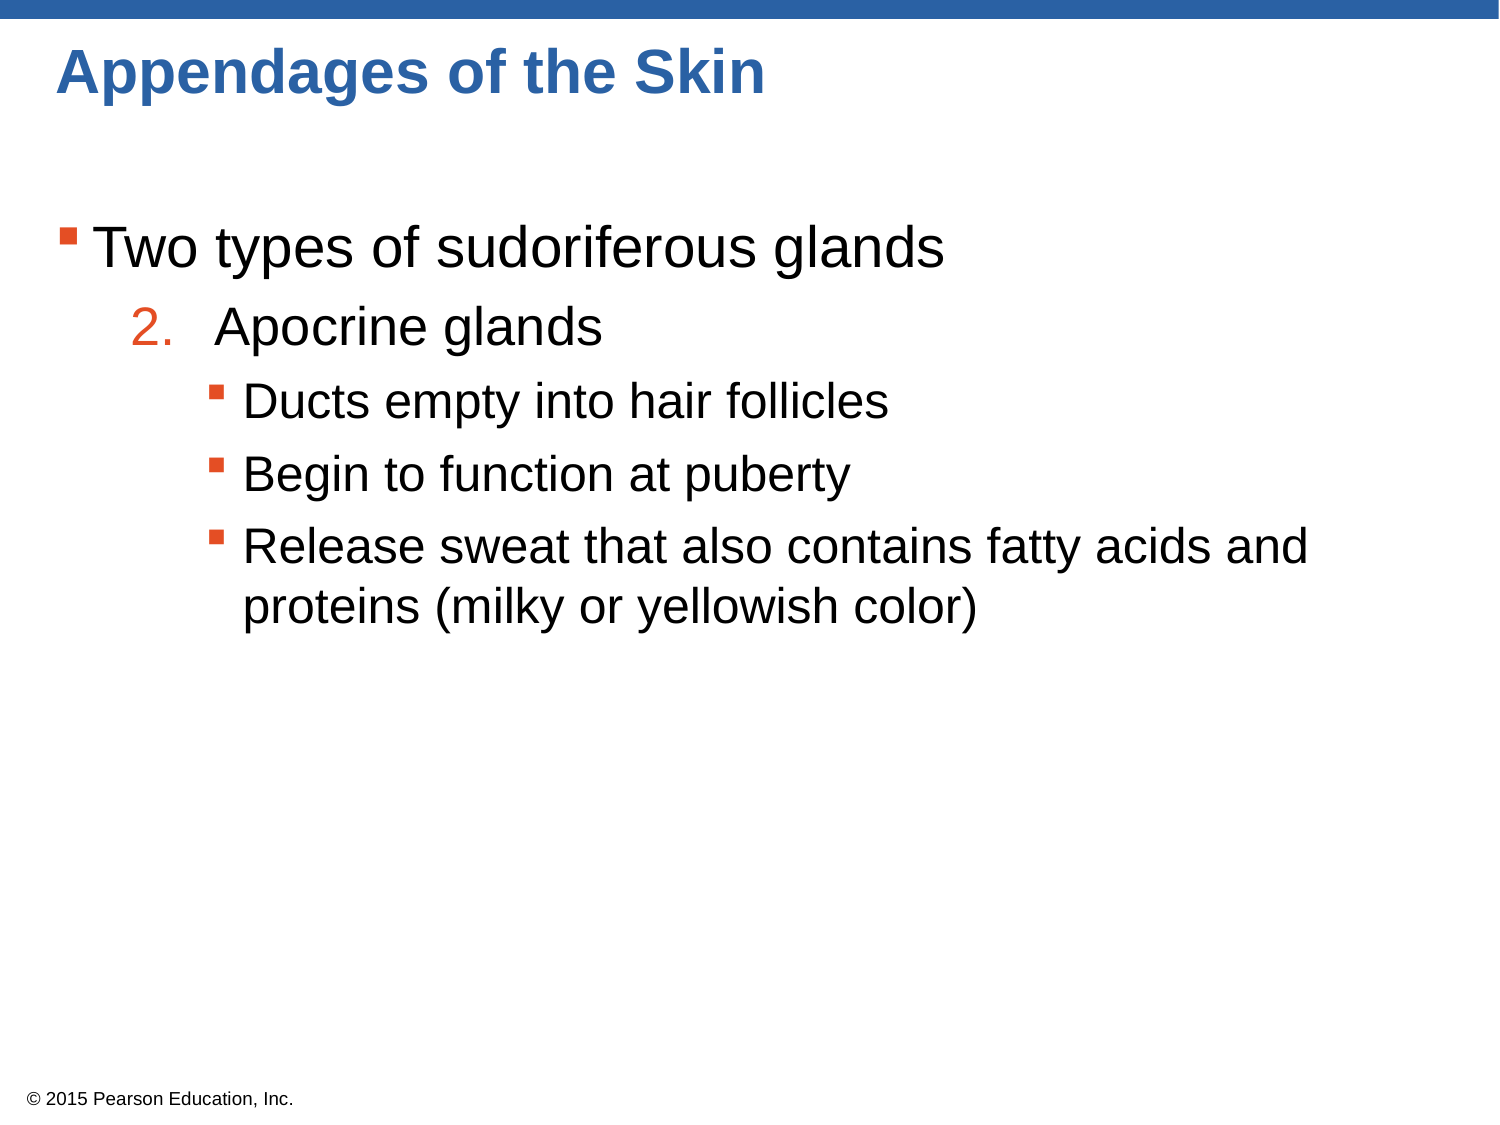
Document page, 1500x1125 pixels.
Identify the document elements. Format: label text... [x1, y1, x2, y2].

list Two types of sudoriferous glands Apocrine glands Ducts empty into hair follicles Begin to function at puberty Release sweat that also contains fatty acids and proteins (milky or yellowish color) [40, 201, 1460, 1060]
footer © 2015 Pearson Education, Inc. [11, 1076, 519, 1120]
title Appendages of the Skin [40, 31, 1460, 189]
